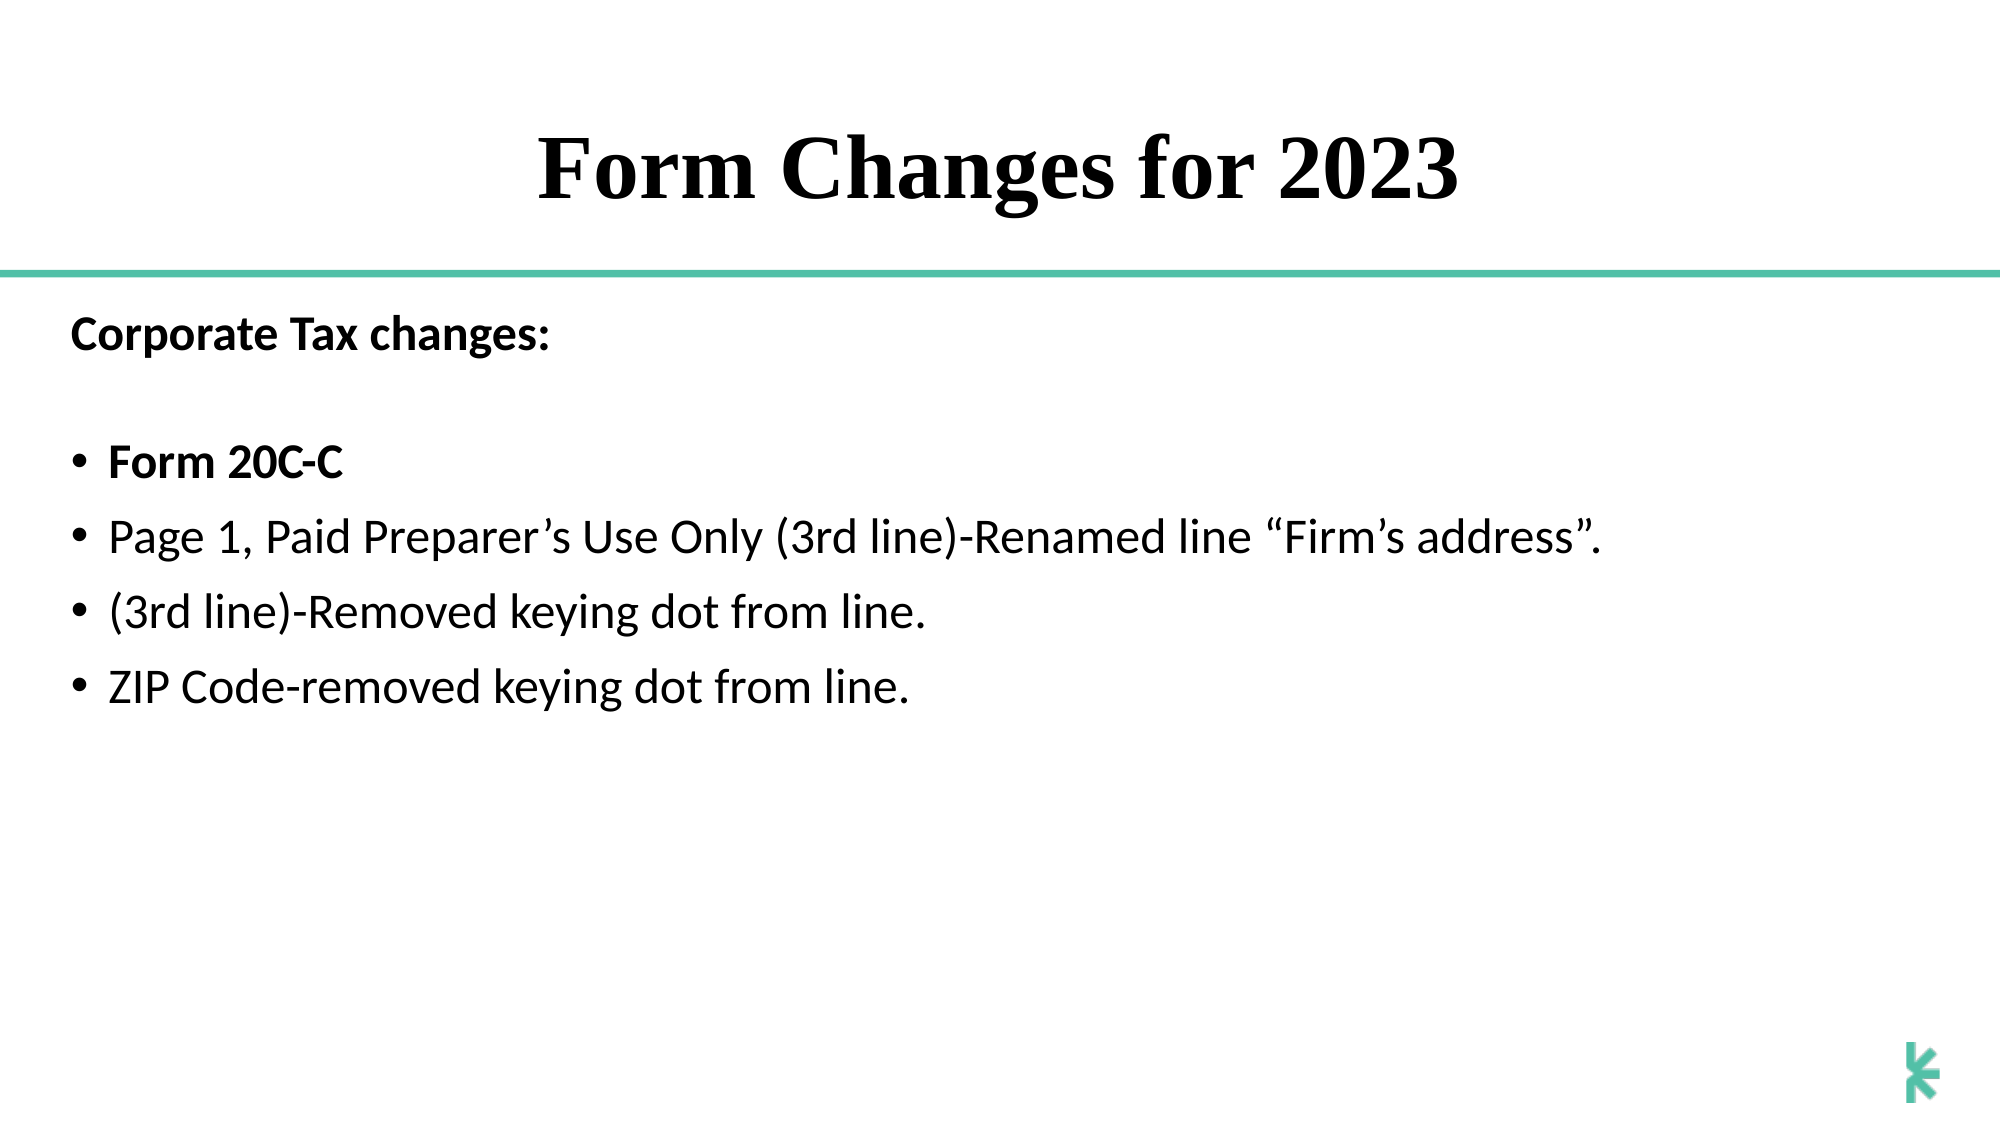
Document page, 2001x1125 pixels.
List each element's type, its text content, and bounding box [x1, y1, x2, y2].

list Corporate Tax changes: Form 20C-C Page 1, Paid Preparer’s Use Only (3rd line)-Renamed line “Firm’s address”. (3rd line)-Removed keying dot from line. ZIP Code-removed keying dot from line. [55, 299, 1915, 1066]
title Form Changes for 2023 [137, 59, 1863, 278]
